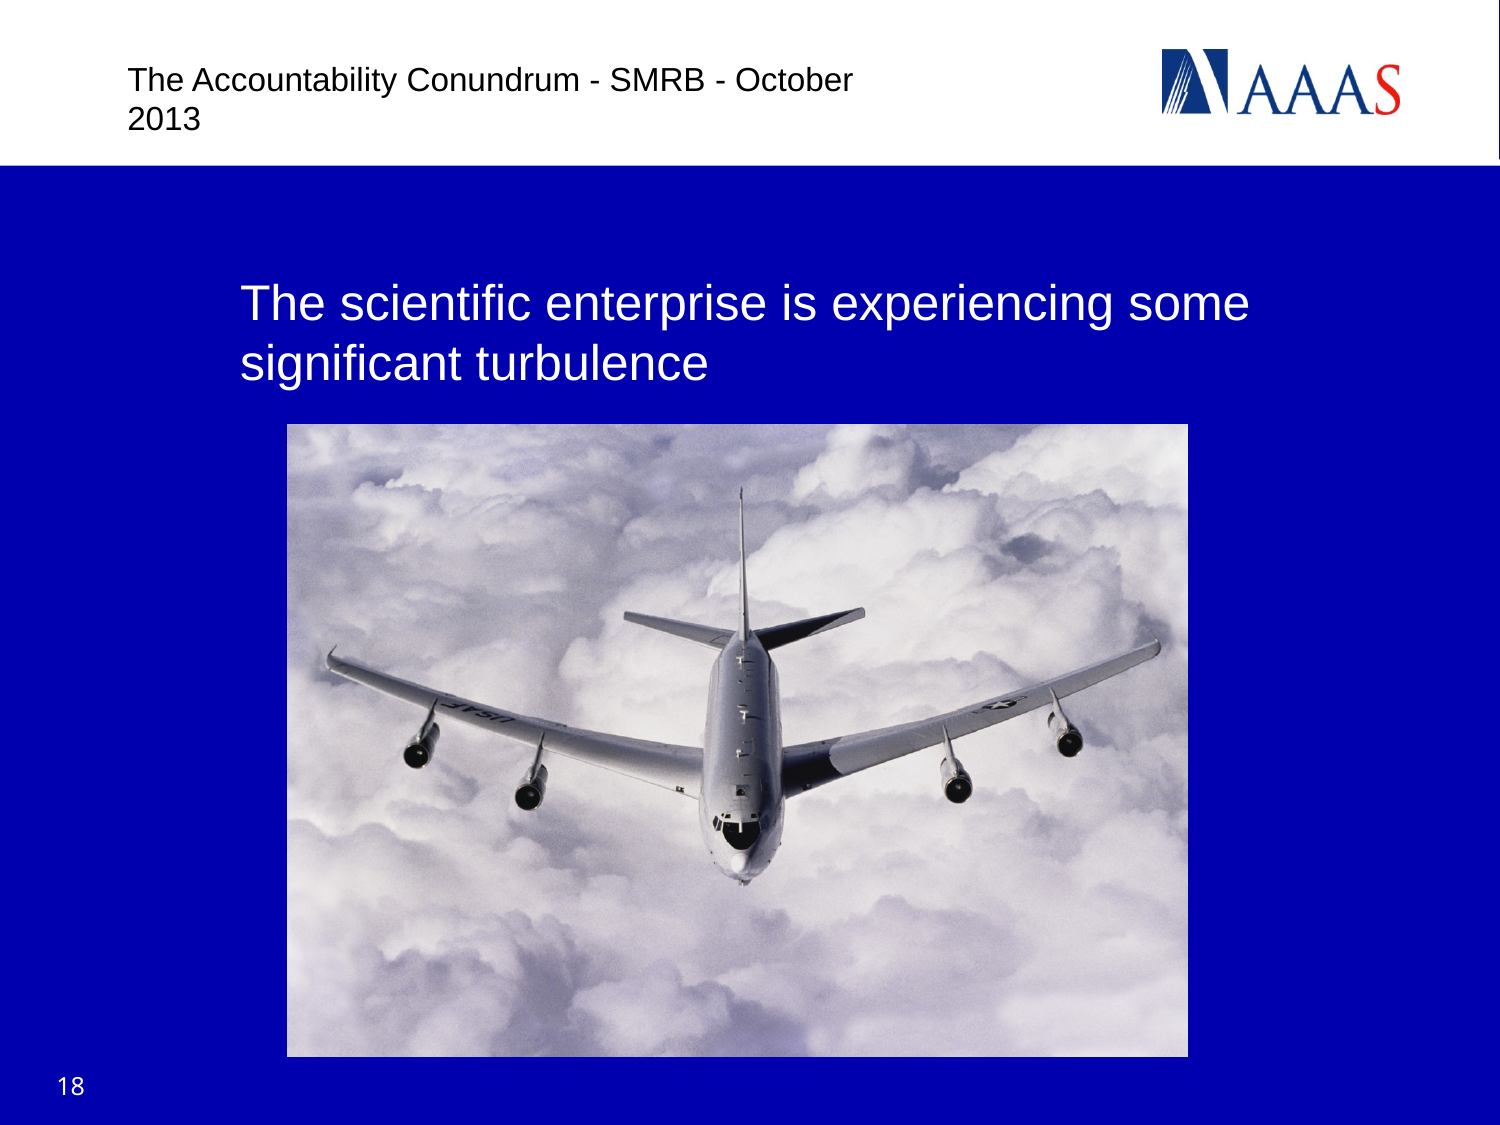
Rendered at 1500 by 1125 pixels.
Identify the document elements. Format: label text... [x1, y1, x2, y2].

footer The Accountability Conundrum - SMRB - October 2013 [112, 49, 938, 113]
picture [287, 424, 1188, 1057]
slide_number 18 [0, 1062, 101, 1125]
title The scientific enterprise is experiencing some significant turbulence [224, 262, 1276, 351]
picture [1162, 49, 1400, 115]
